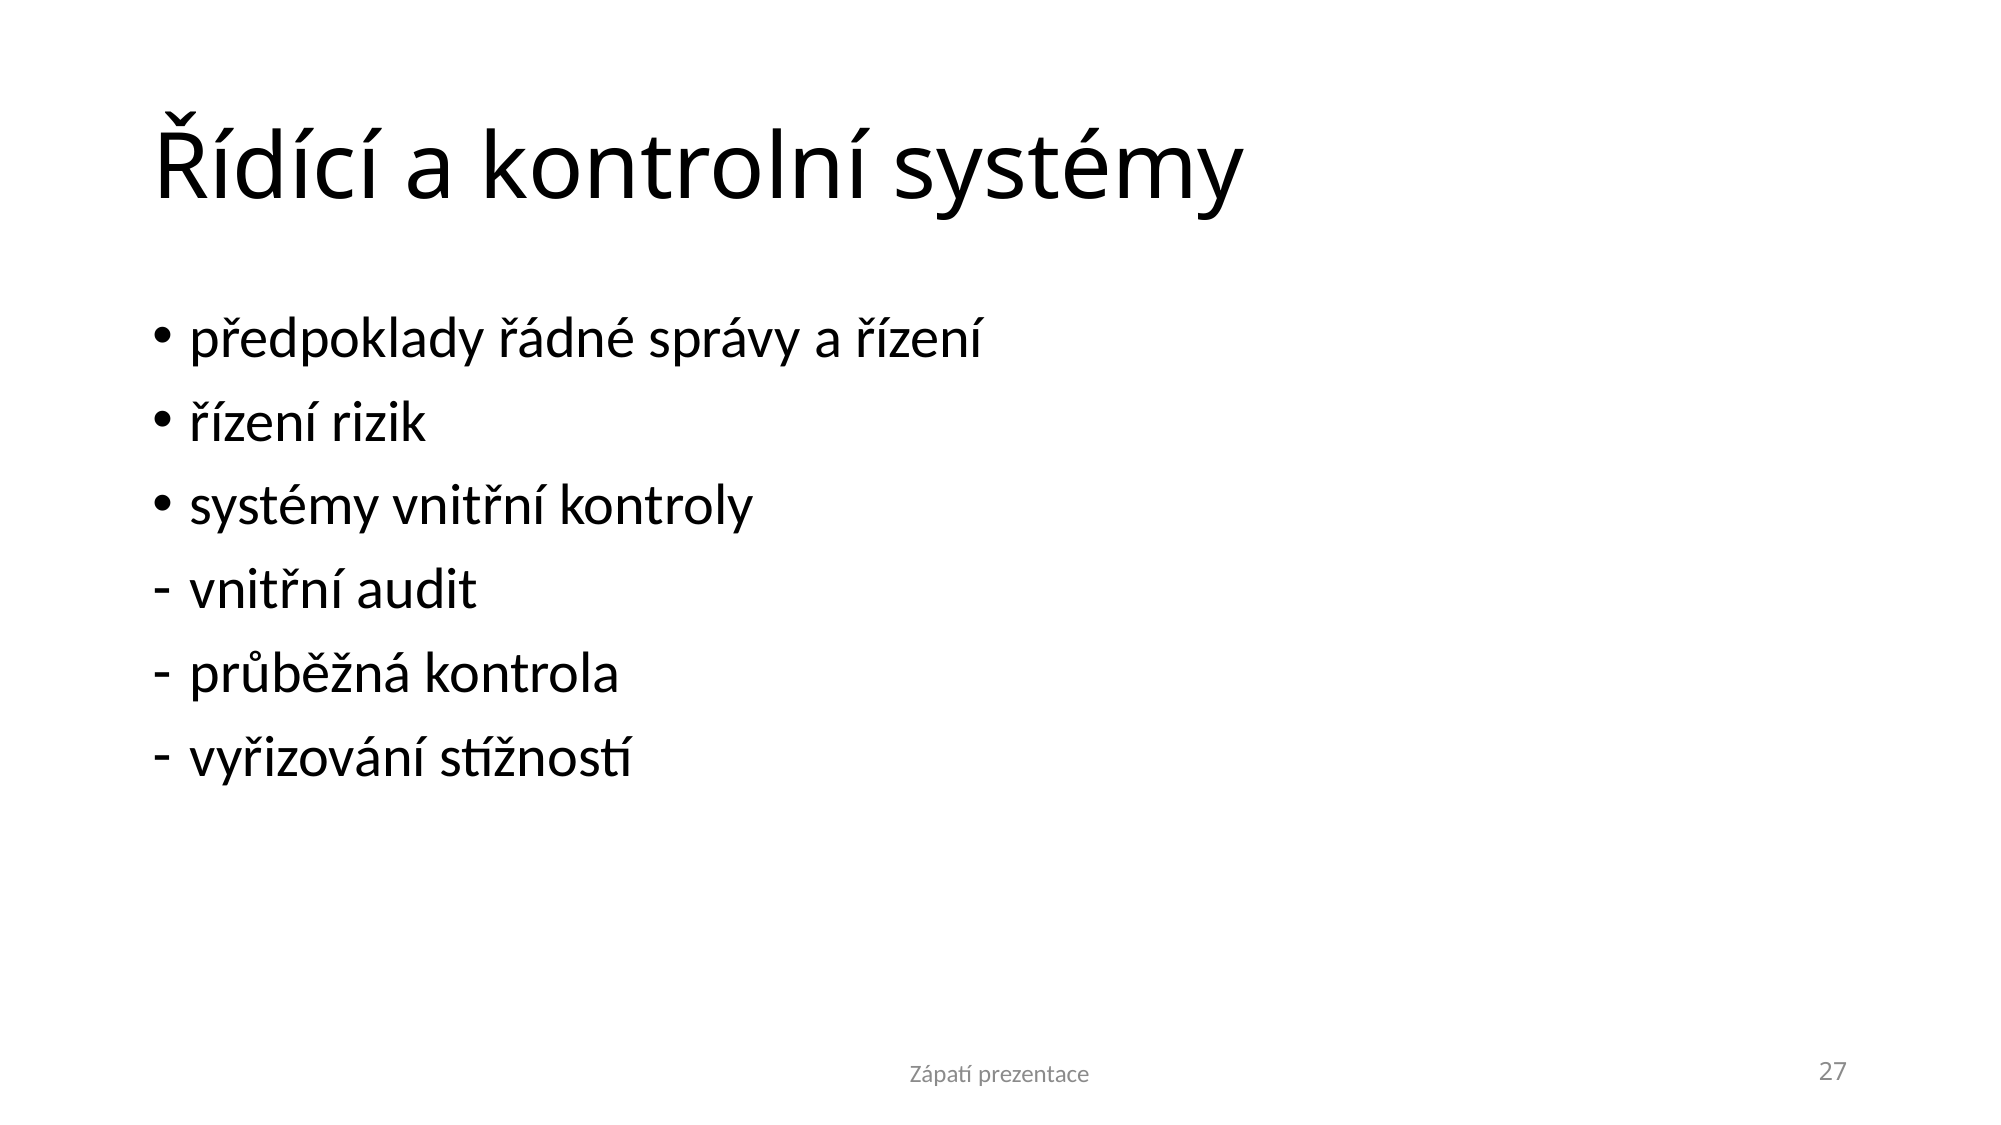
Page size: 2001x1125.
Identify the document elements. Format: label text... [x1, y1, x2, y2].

title Řídící a kontrolní systémy [137, 59, 1863, 278]
footer Zápatí prezentace [662, 1042, 1338, 1103]
slide_number 27 [1412, 1042, 1863, 1103]
list předpoklady řádné správy a řízení řízení rizik systémy vnitřní kontroly vnitřní audit průběžná kontrola vyřizování stížností [137, 299, 1863, 1014]
